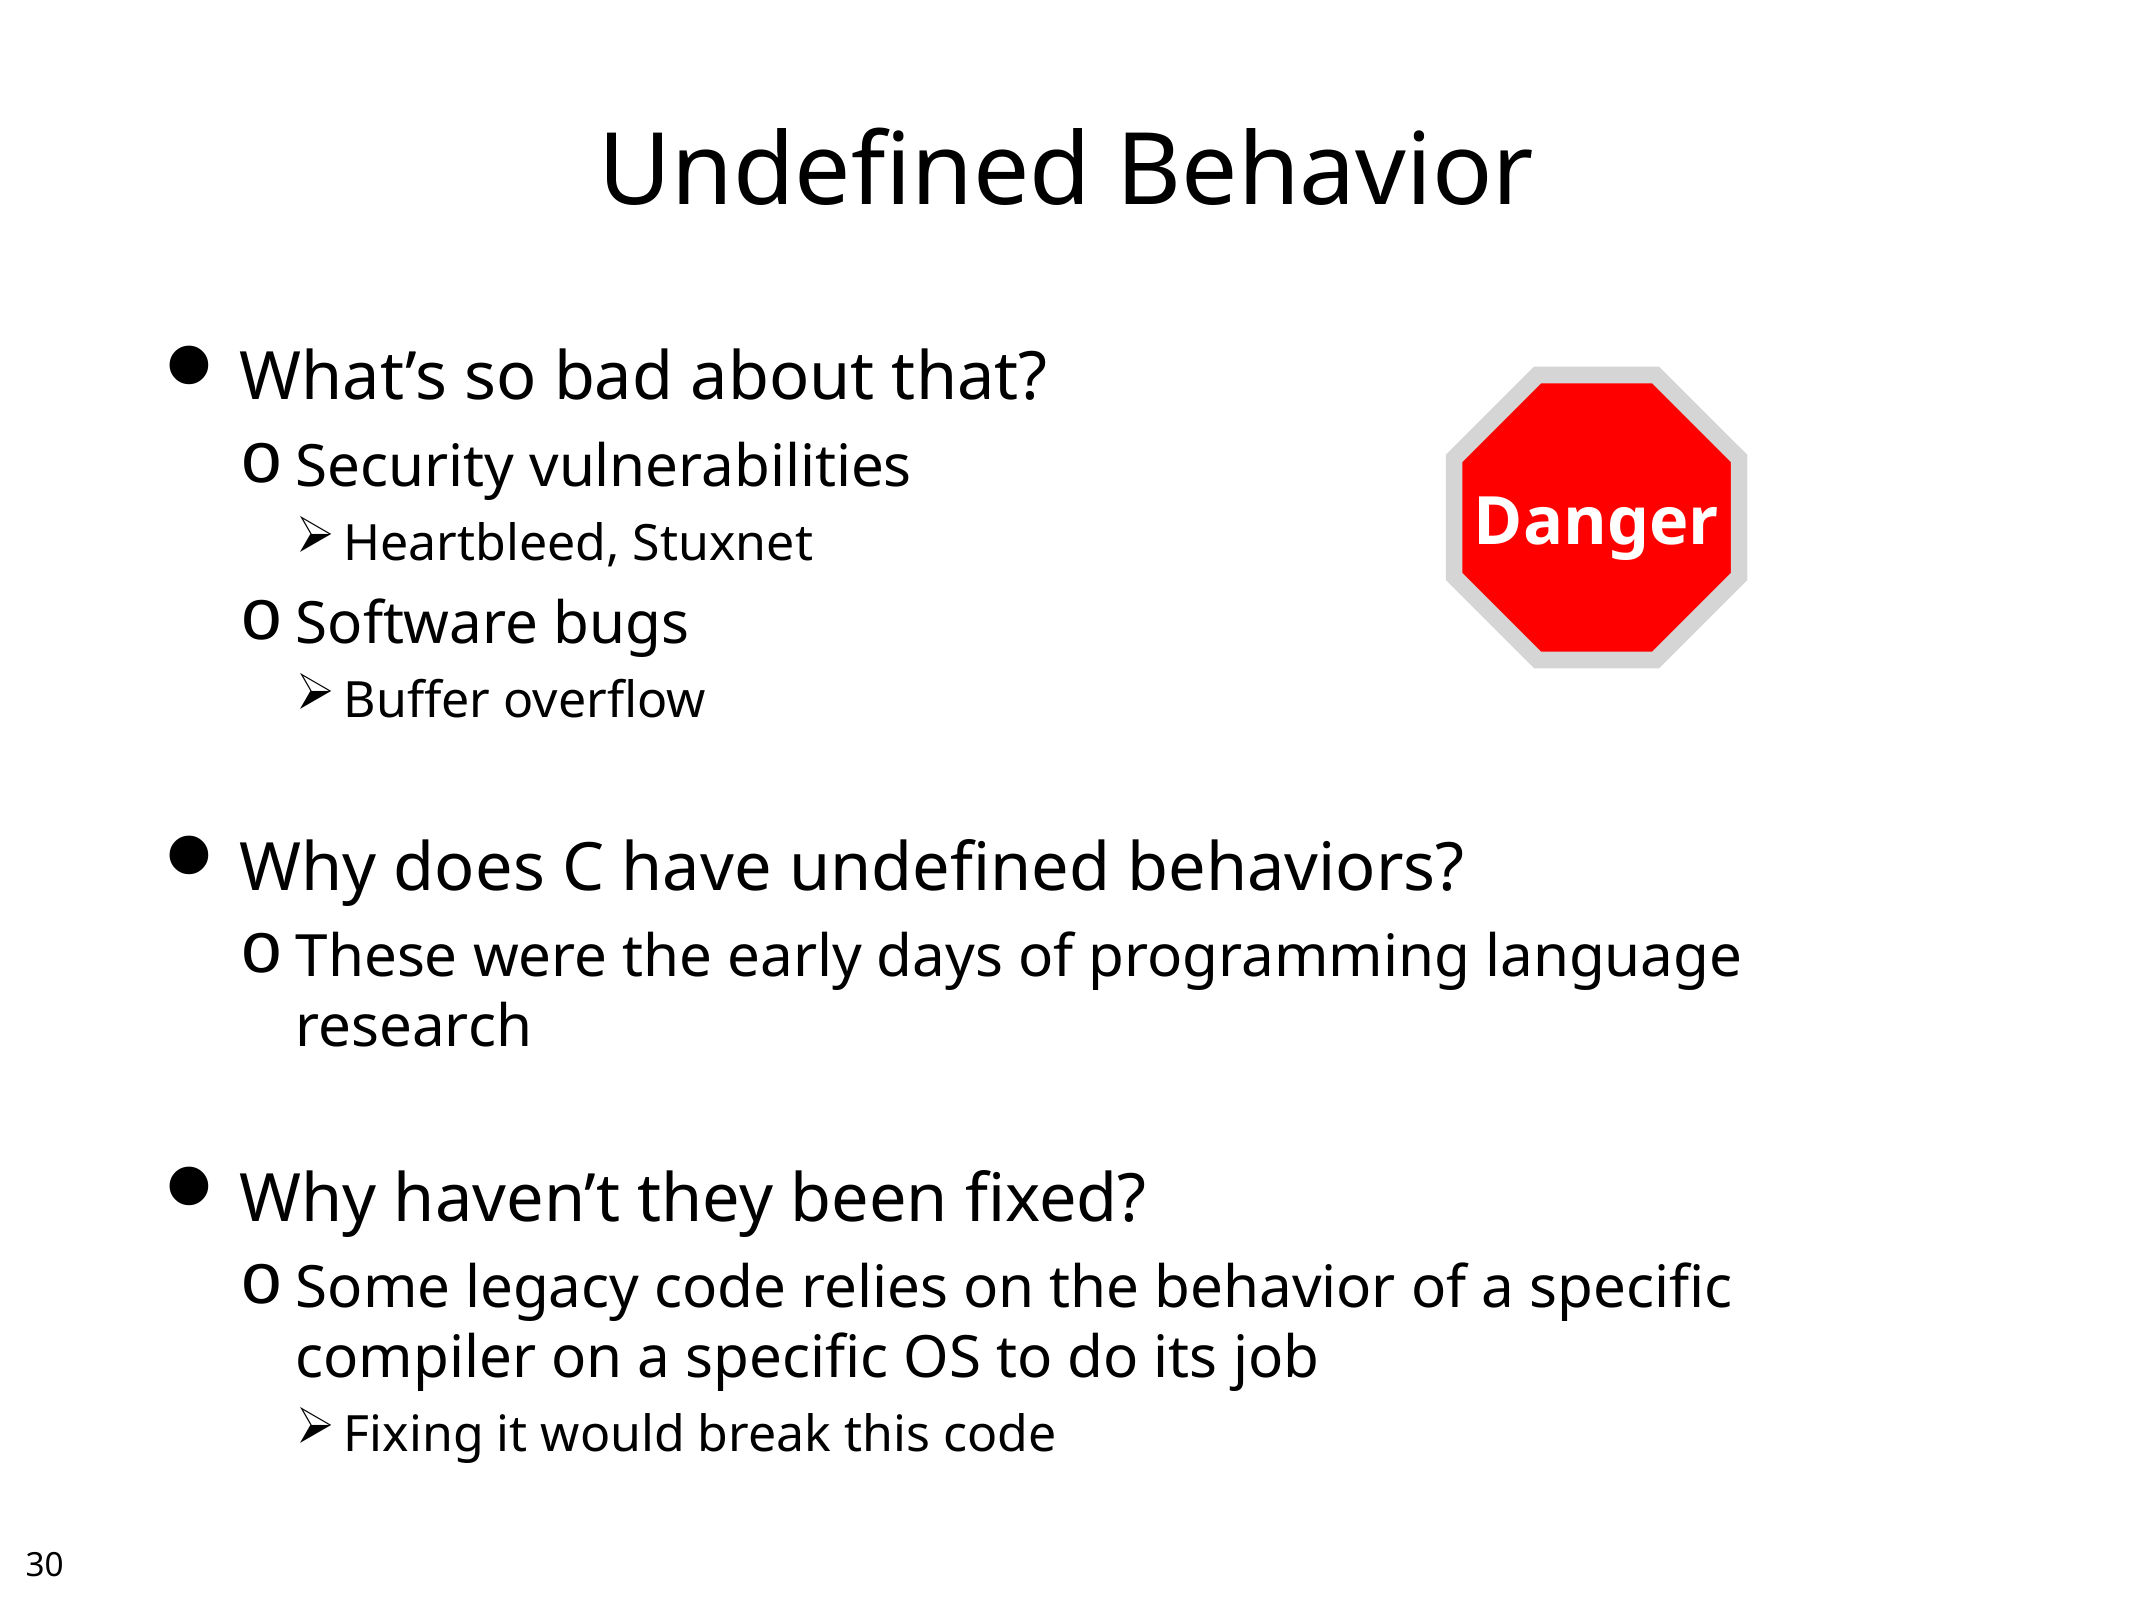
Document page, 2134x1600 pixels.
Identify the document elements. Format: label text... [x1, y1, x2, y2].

list What’s so bad about that? Security vulnerabilities Heartbleed, Stuxnet Software bugs Buffer overflow Why does C have undefined behaviors? These were the early days of programming language research Why haven’t they been fixed? Some legacy code relies on the behavior of a specific compiler on a specific OS to do its job Fixing it would break this code [155, 324, 1978, 1457]
slide_number 29 [16, 1533, 74, 1588]
title Undefined Behavior [155, 41, 1978, 289]
text_box Danger [1454, 374, 1740, 660]
